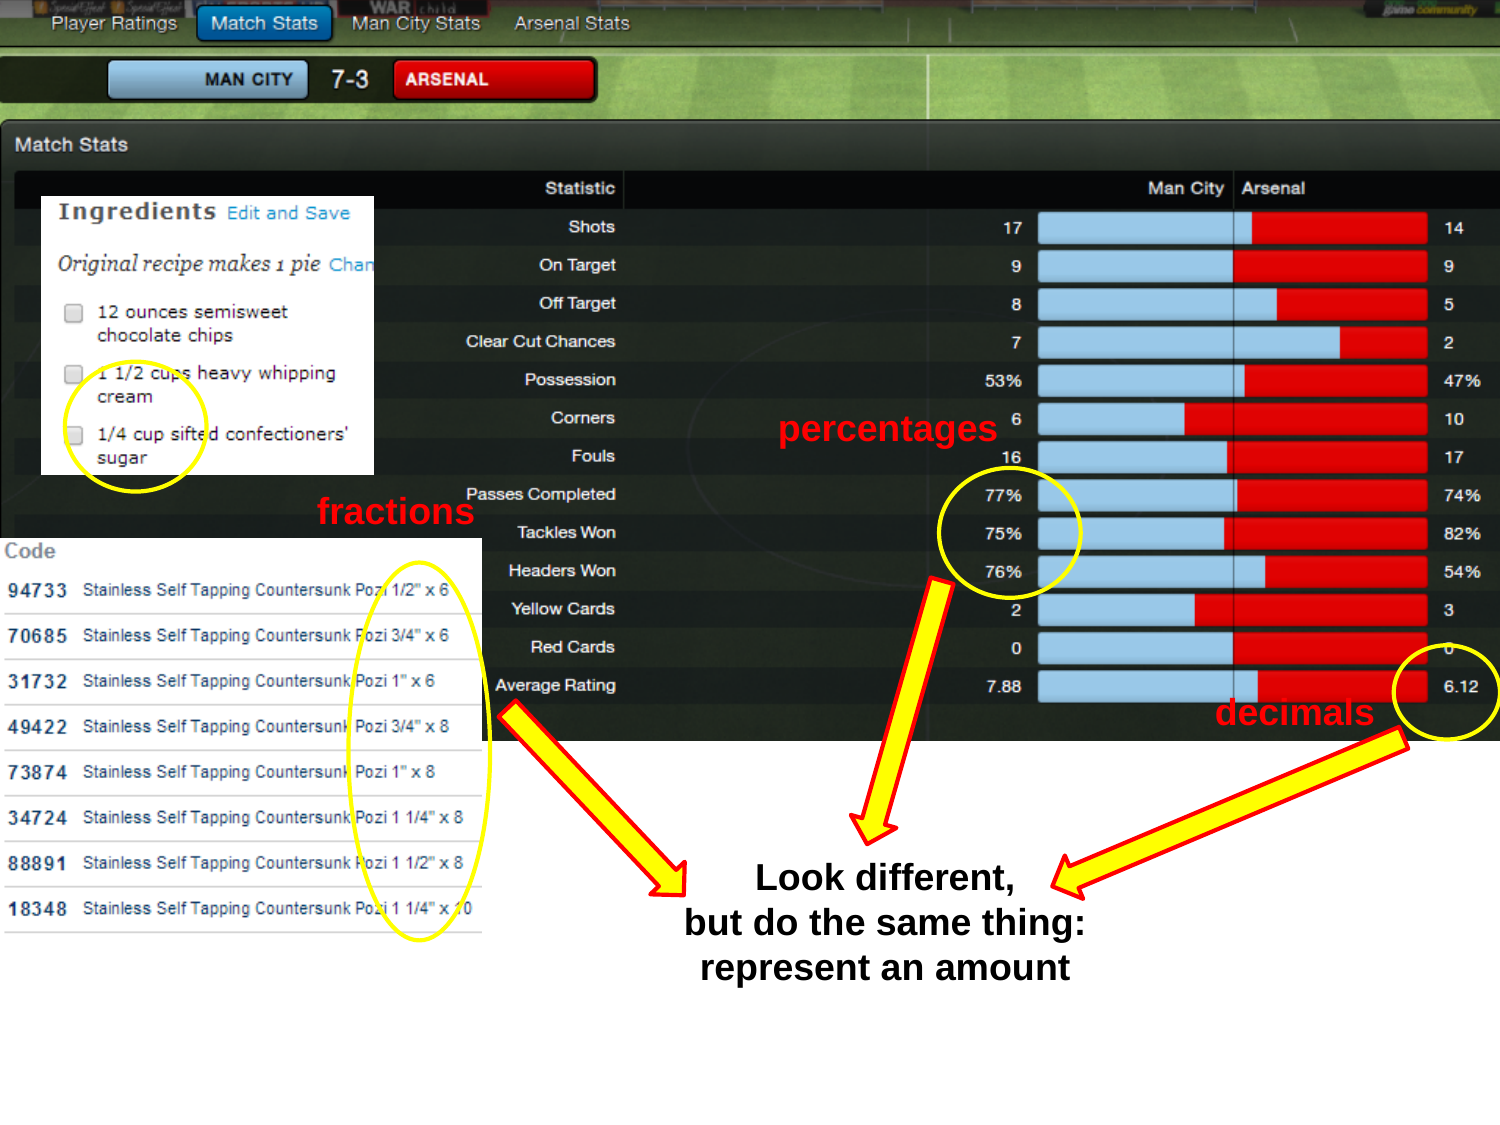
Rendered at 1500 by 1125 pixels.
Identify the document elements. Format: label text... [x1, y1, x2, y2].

text_box [1102, 749, 1411, 881]
text_box [485, 749, 493, 835]
text_box [526, 749, 669, 897]
text_box Look different, but do the same thing: represent an amount [669, 846, 1102, 996]
picture [0, 0, 1500, 938]
text_box [848, 749, 909, 846]
